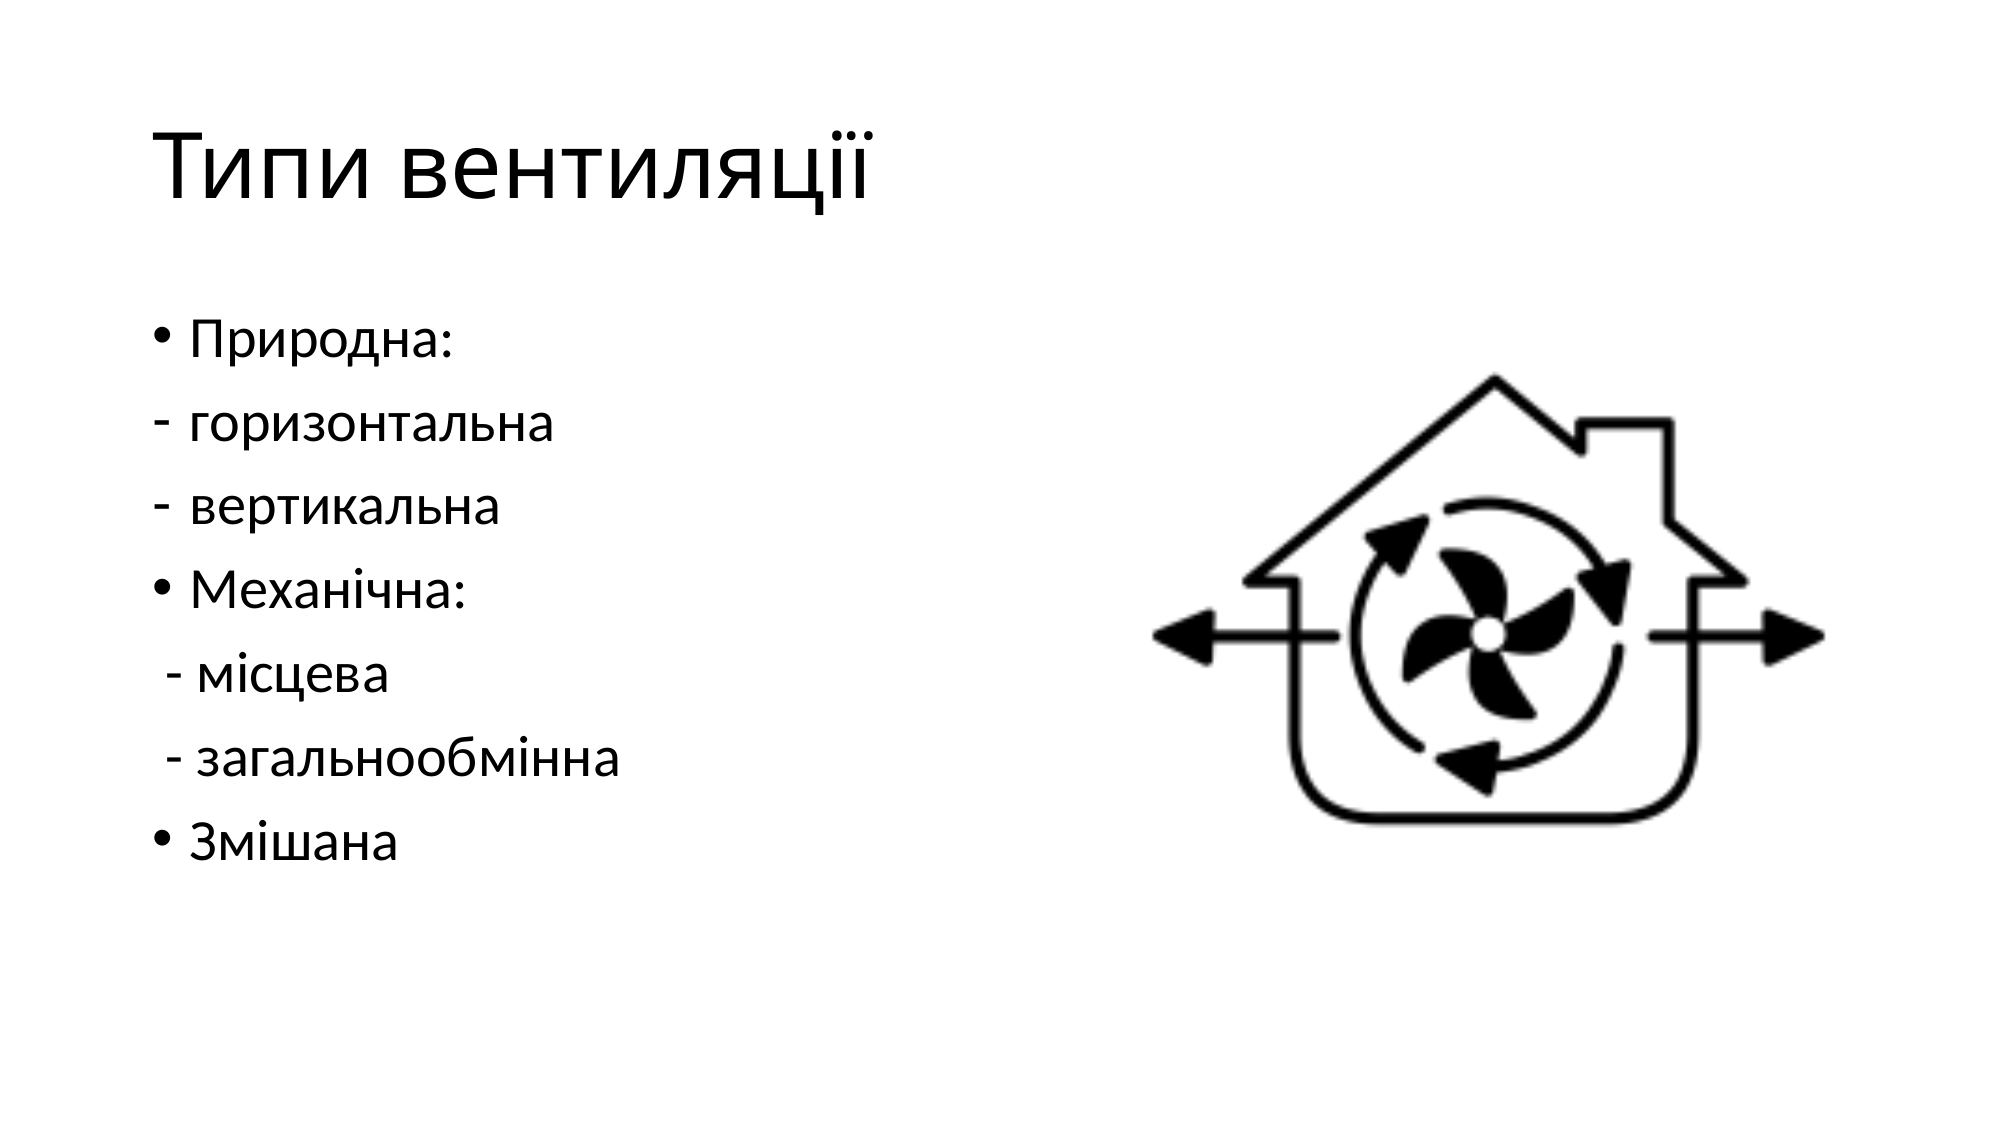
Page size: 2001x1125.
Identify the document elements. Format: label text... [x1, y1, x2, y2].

picture [1117, 228, 1863, 974]
title Типи вентиляції [137, 59, 1863, 278]
list Природна: горизонтальна вертикальна Механічна: - місцева - загальнообмінна Змішана [137, 299, 1863, 1014]
